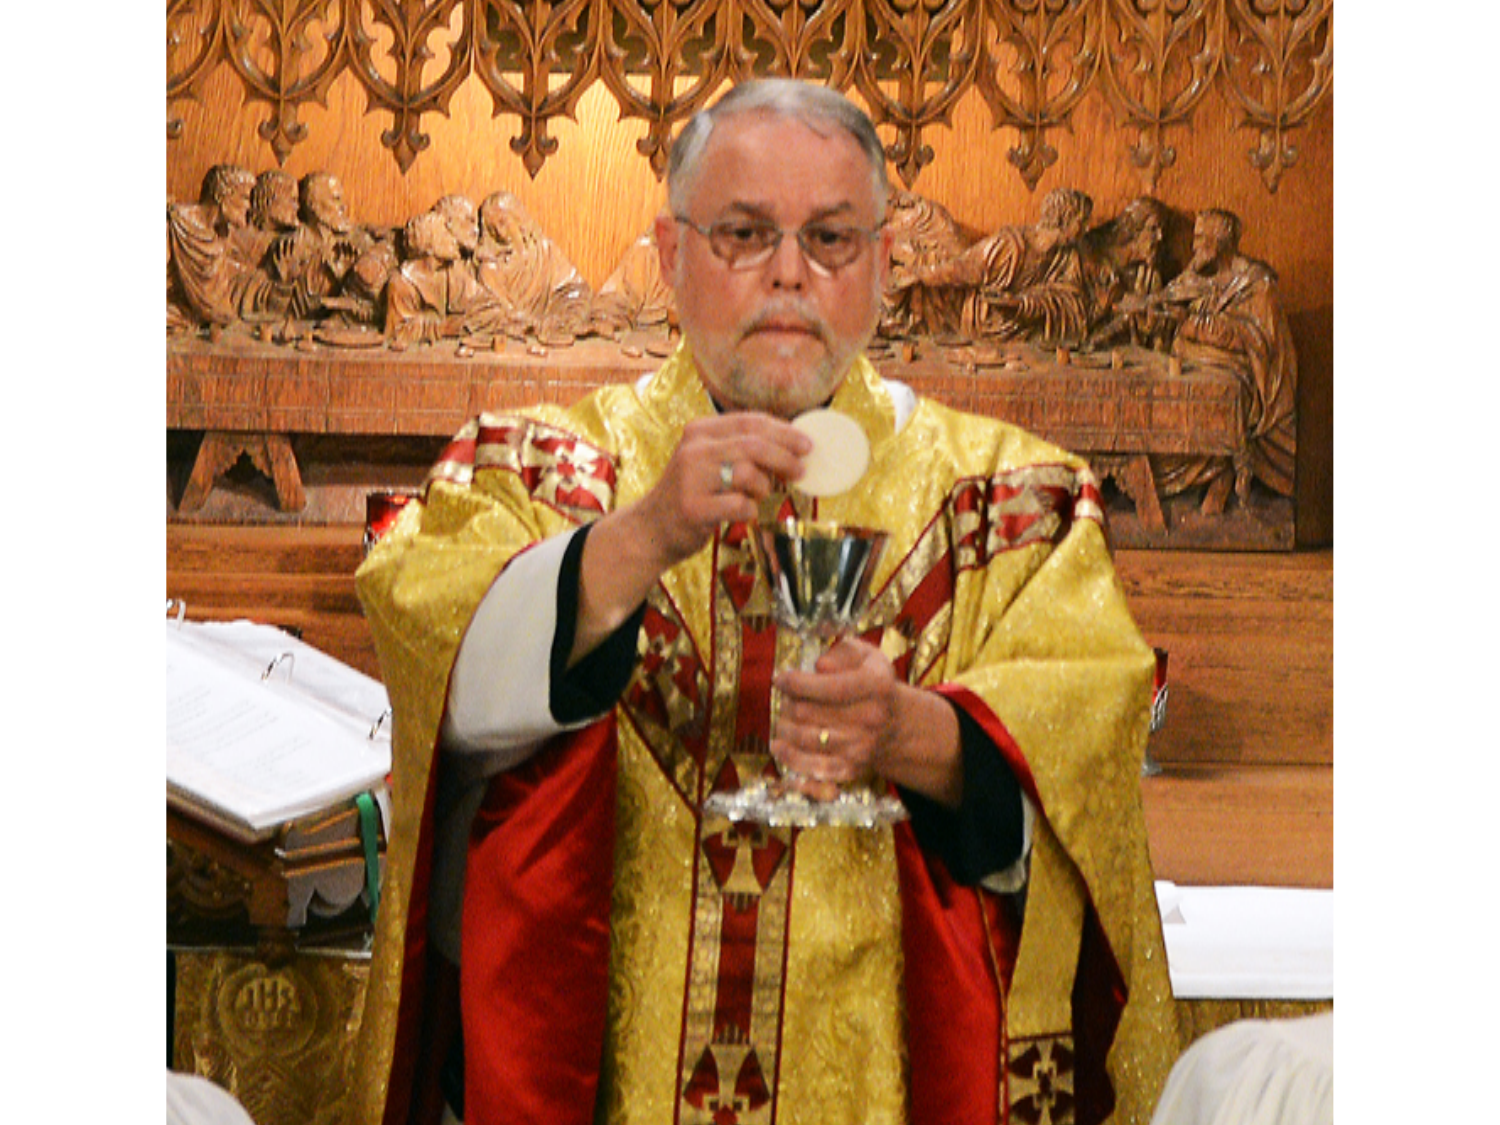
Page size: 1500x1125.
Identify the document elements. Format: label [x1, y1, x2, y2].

picture [166, 0, 1334, 1125]
